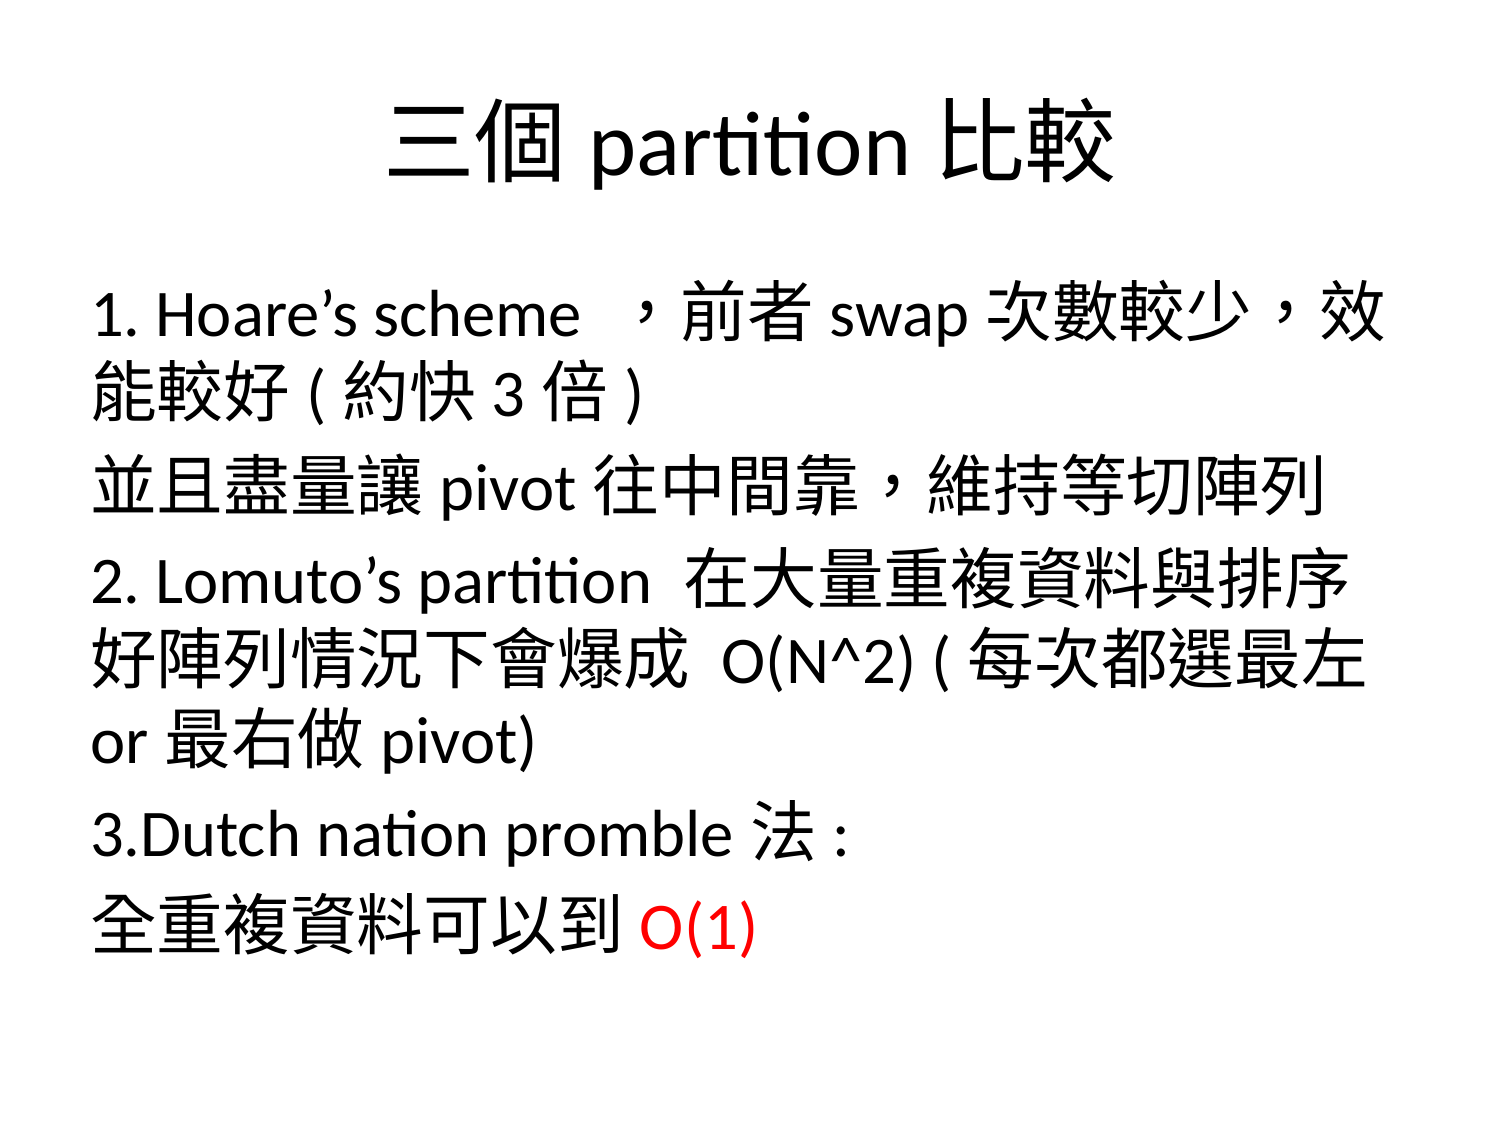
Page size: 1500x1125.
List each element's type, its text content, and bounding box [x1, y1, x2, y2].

title 三個partition比較 [75, 45, 1425, 233]
list 1. Hoare’s scheme ，前者swap次數較少，效能較好(約快3倍) 並且盡量讓pivot往中間靠，維持等切陣列 2. Lomuto’s partition 在大量重複資料與排序好陣列情況下會爆成 O(N^2) (每次都選最左or最右做pivot) 3.Dutch nation promble法: 全重複資料可以到O(1) [75, 262, 1425, 1005]
